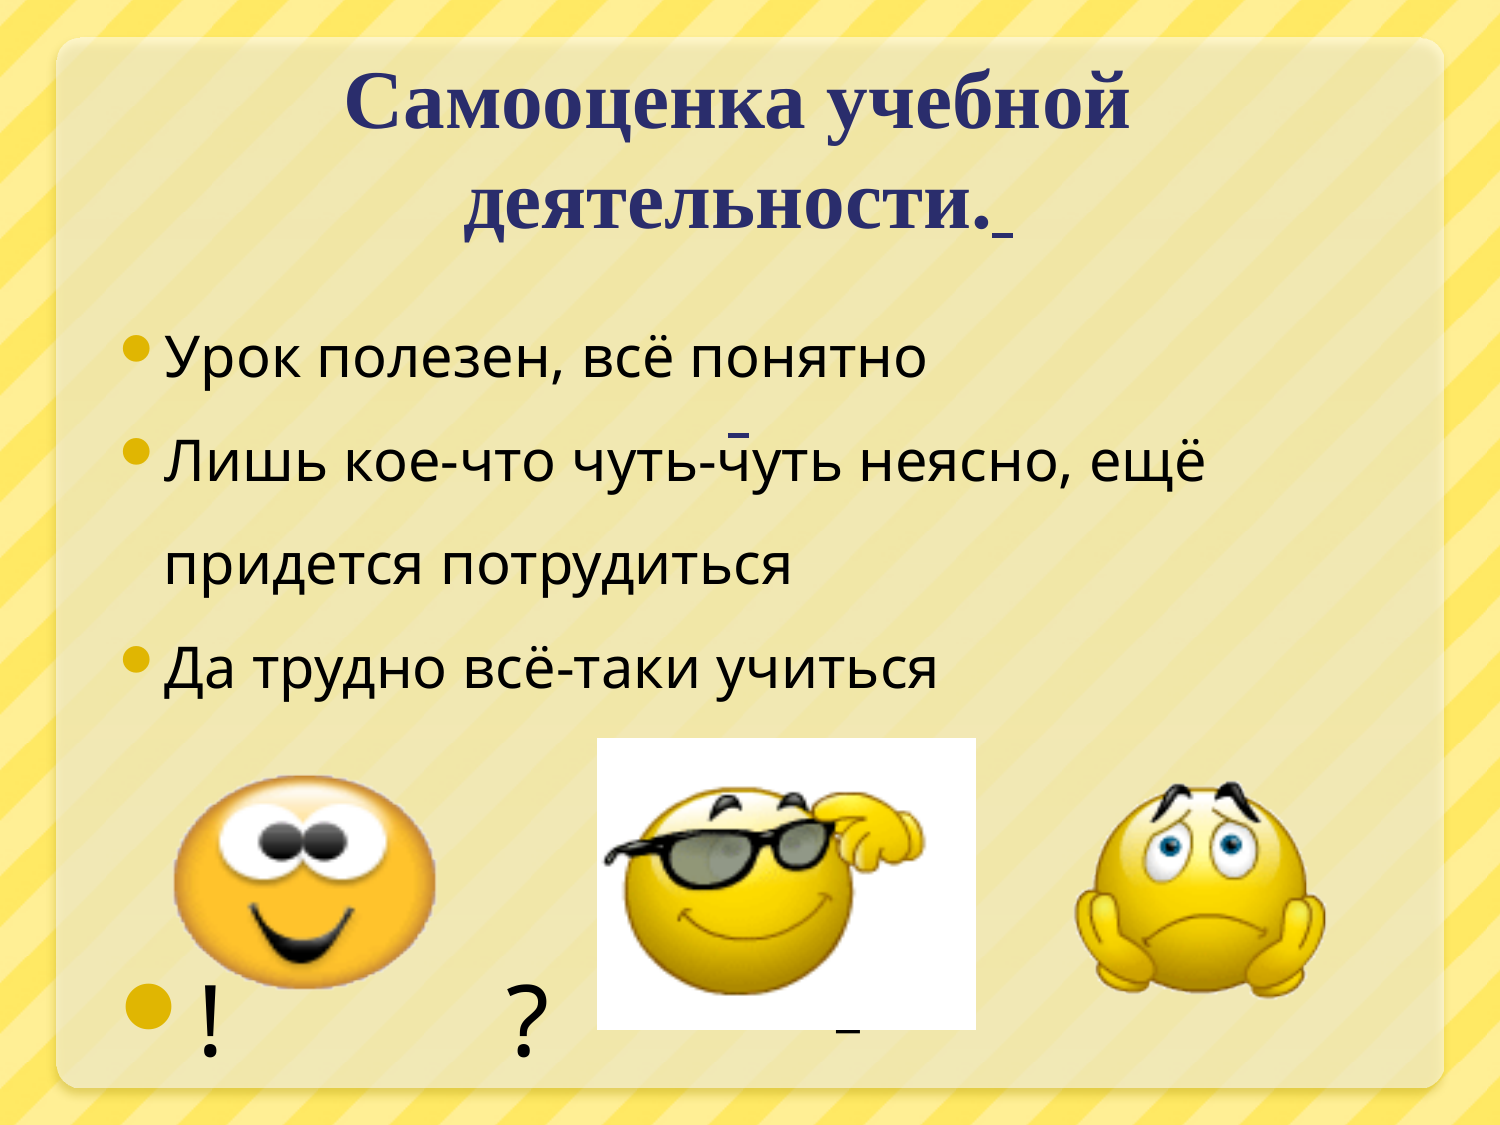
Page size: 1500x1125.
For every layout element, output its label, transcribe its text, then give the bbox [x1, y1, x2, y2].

picture [164, 773, 448, 1005]
picture [597, 738, 976, 1030]
list Урок полезен, всё понятно Лишь кое-что чуть-чуть неясно, ещё придется потрудиться Да трудно всё-таки учиться ! ? - [82, 70, 1432, 1090]
picture [1042, 761, 1362, 1034]
title Самооценка учебной деятельности. [64, 0, 1412, 563]
